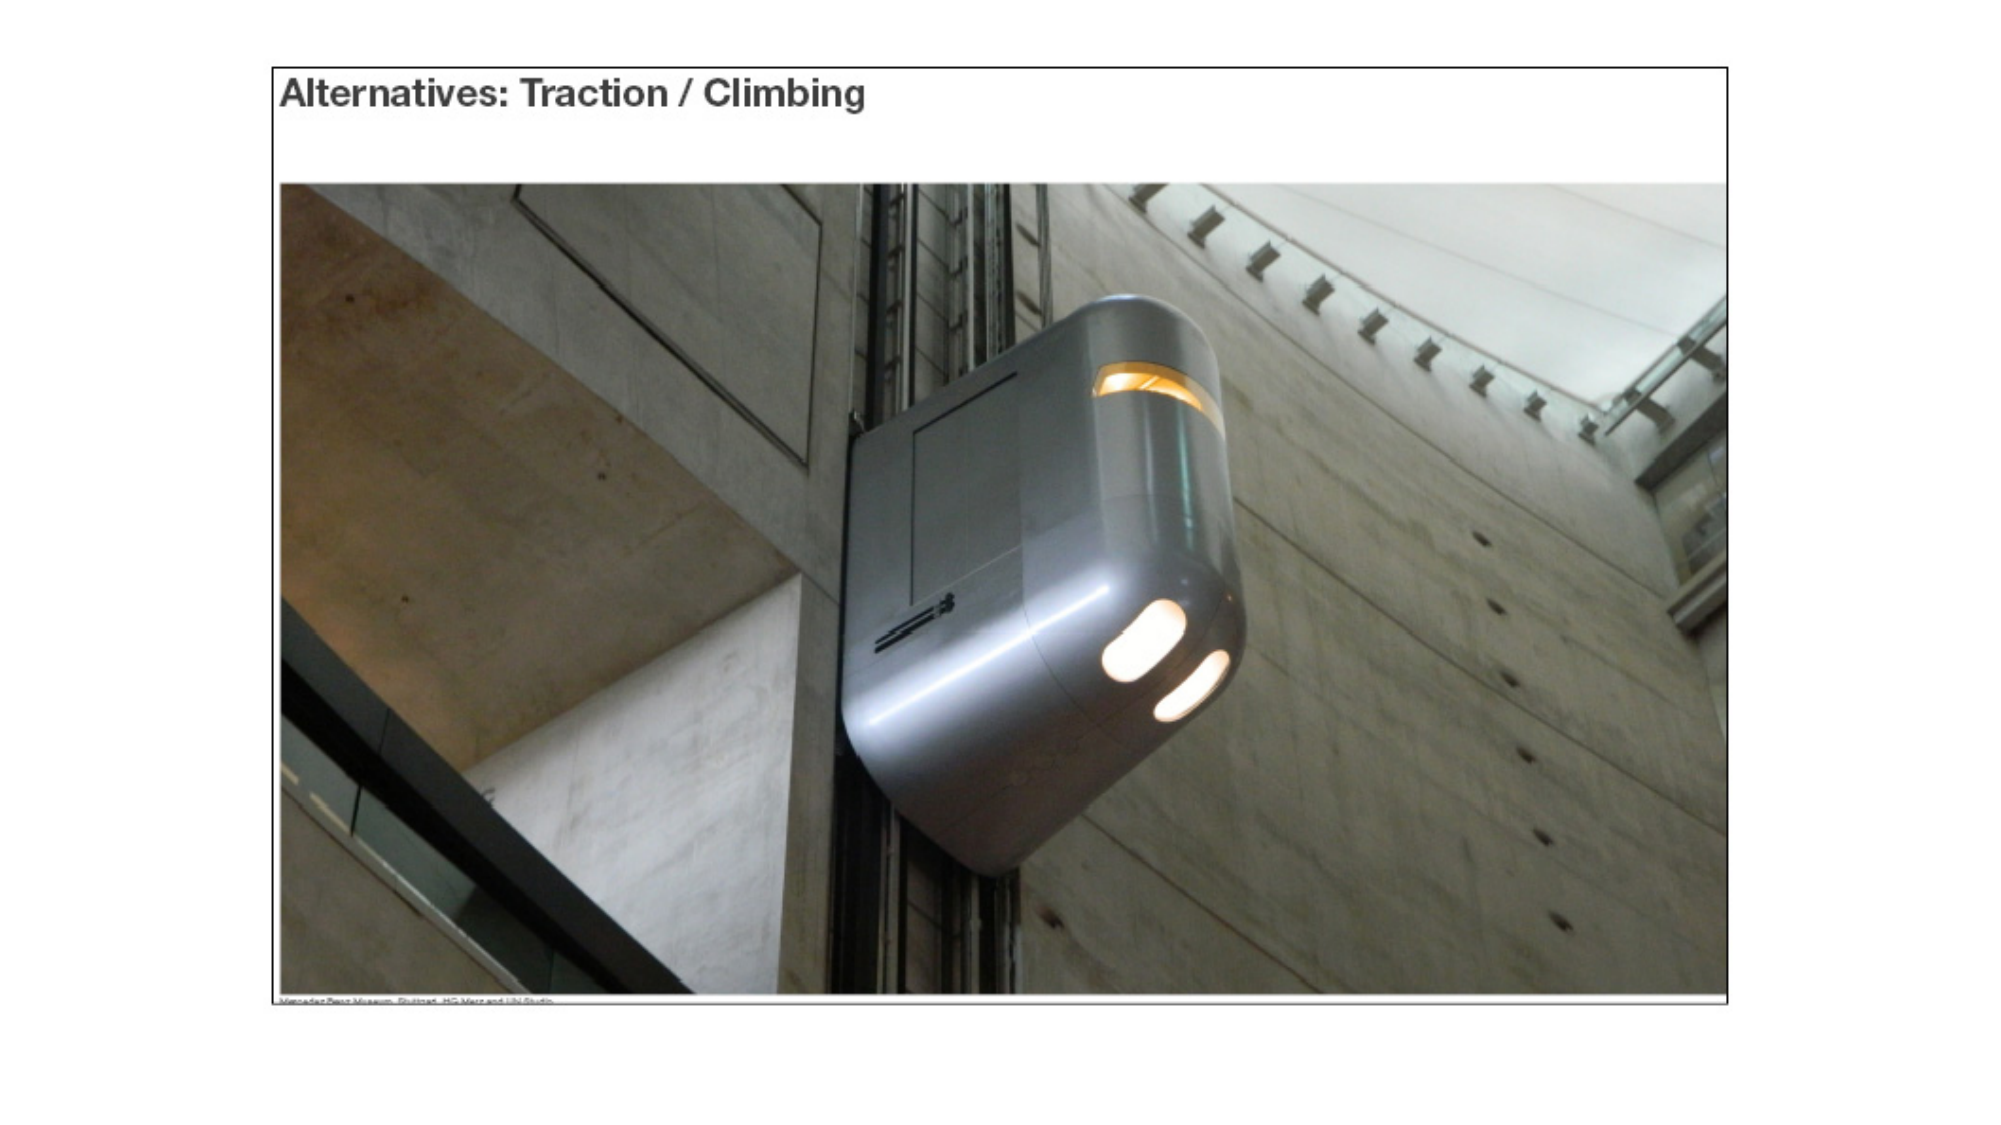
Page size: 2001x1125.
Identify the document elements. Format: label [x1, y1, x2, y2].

picture [204, 0, 1795, 1125]
